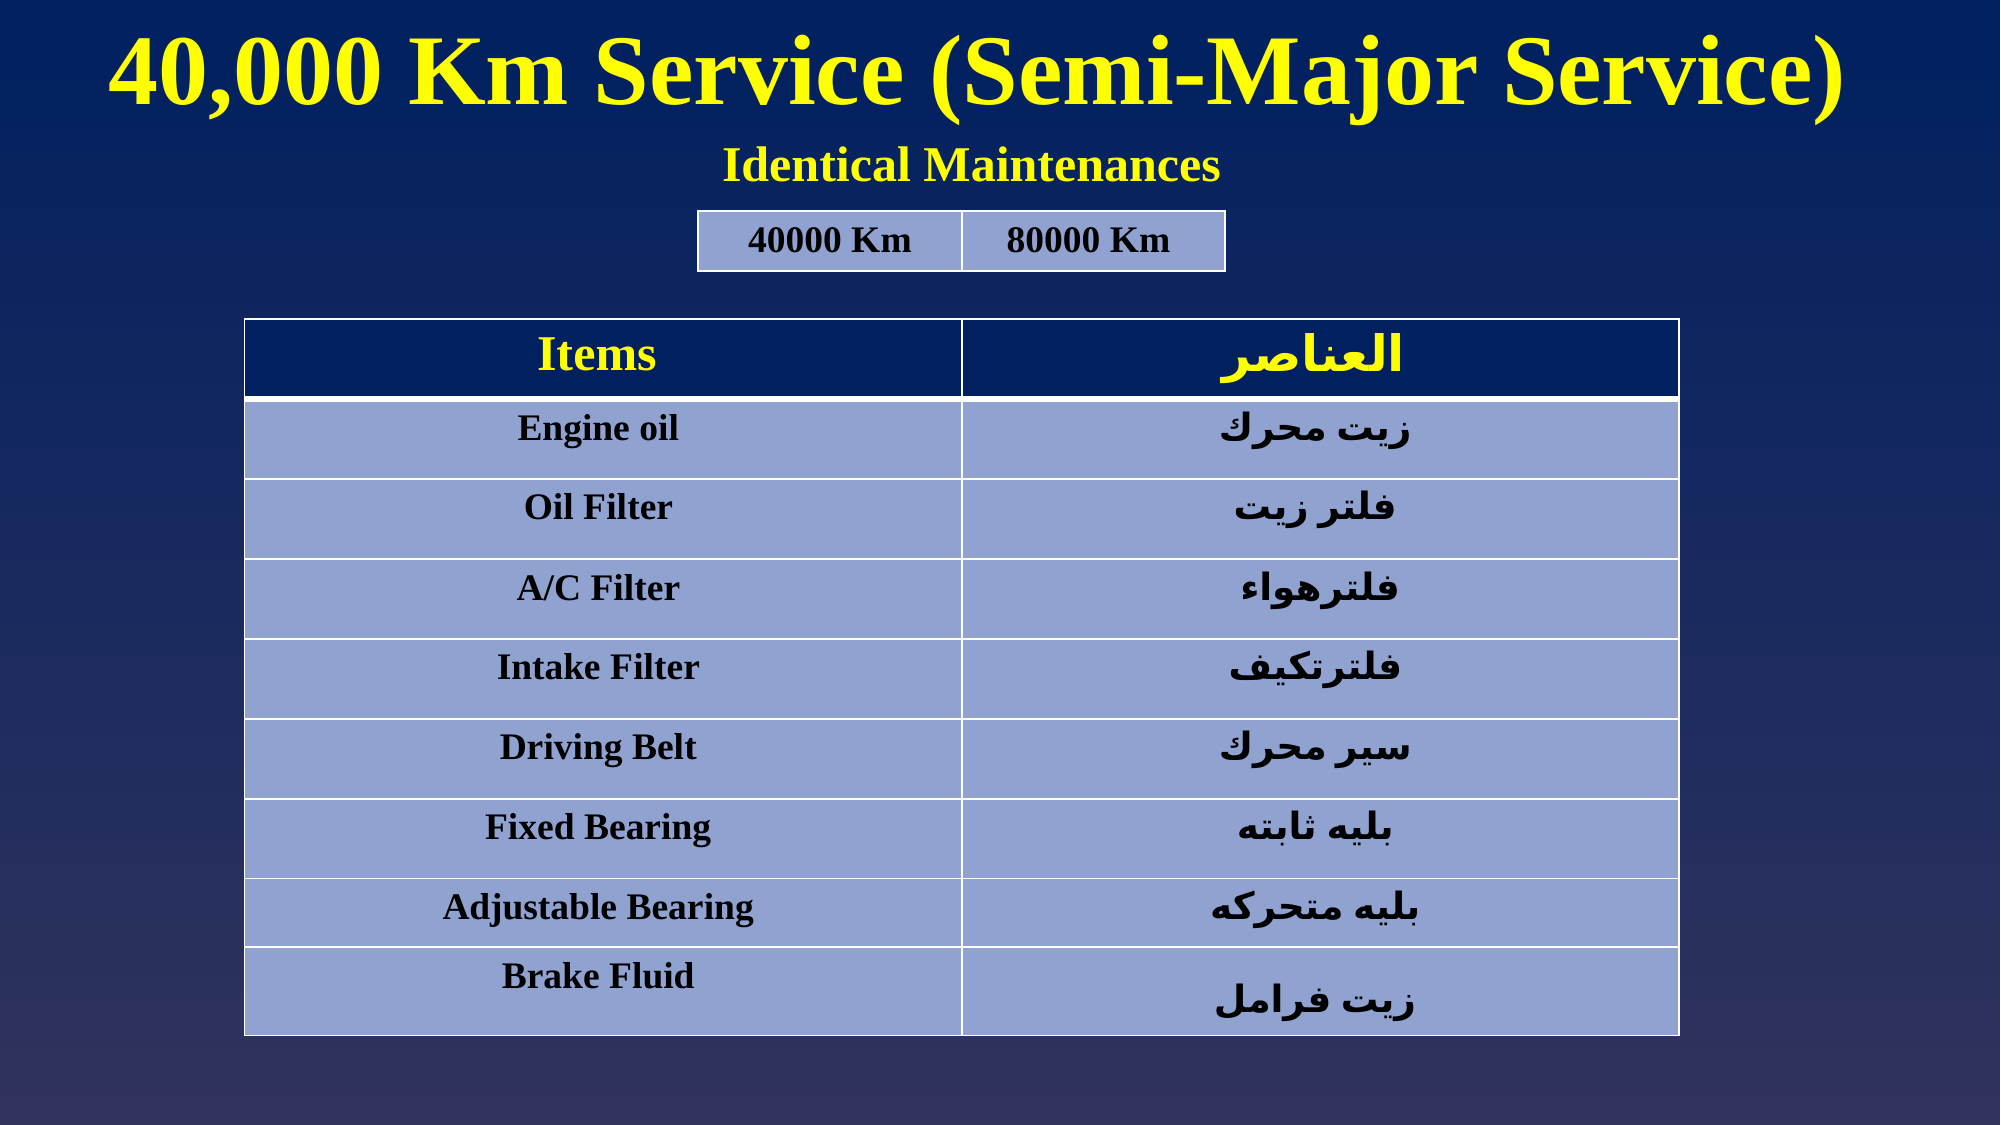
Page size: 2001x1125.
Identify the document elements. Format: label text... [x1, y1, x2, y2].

table_cell Oil Filter [245, 480, 961, 558]
table_cell بليه متحركه [963, 879, 1678, 946]
table_cell زيت فرامل [963, 948, 1678, 1035]
table_cell A/C Filter [245, 560, 961, 638]
table_cell Brake Fluid [245, 948, 961, 1035]
text_box Identical Maintenances [568, 123, 1388, 199]
table_cell بليه ثابته [963, 800, 1678, 878]
title 40,000 Km Service (Semi-Major Service) [73, 33, 1883, 111]
table_cell Intake Filter [245, 640, 961, 718]
table_cell فلتر زيت [963, 480, 1678, 558]
table_cell زيت محرك [963, 402, 1678, 478]
table_cell Adjustable Bearing [245, 879, 961, 946]
table_header Items [245, 320, 961, 396]
table_cell سير محرك [963, 720, 1678, 798]
table_header 80000 Km [963, 212, 1224, 270]
table_cell فلترهواء [963, 560, 1678, 638]
table_header العناصر [963, 320, 1678, 396]
table_cell فلترتكيف [963, 640, 1678, 718]
table_header 40000 Km [699, 212, 961, 270]
table_cell Engine oil [245, 402, 961, 478]
table_cell Fixed Bearing [245, 800, 961, 878]
table_cell Driving Belt [245, 720, 961, 798]
